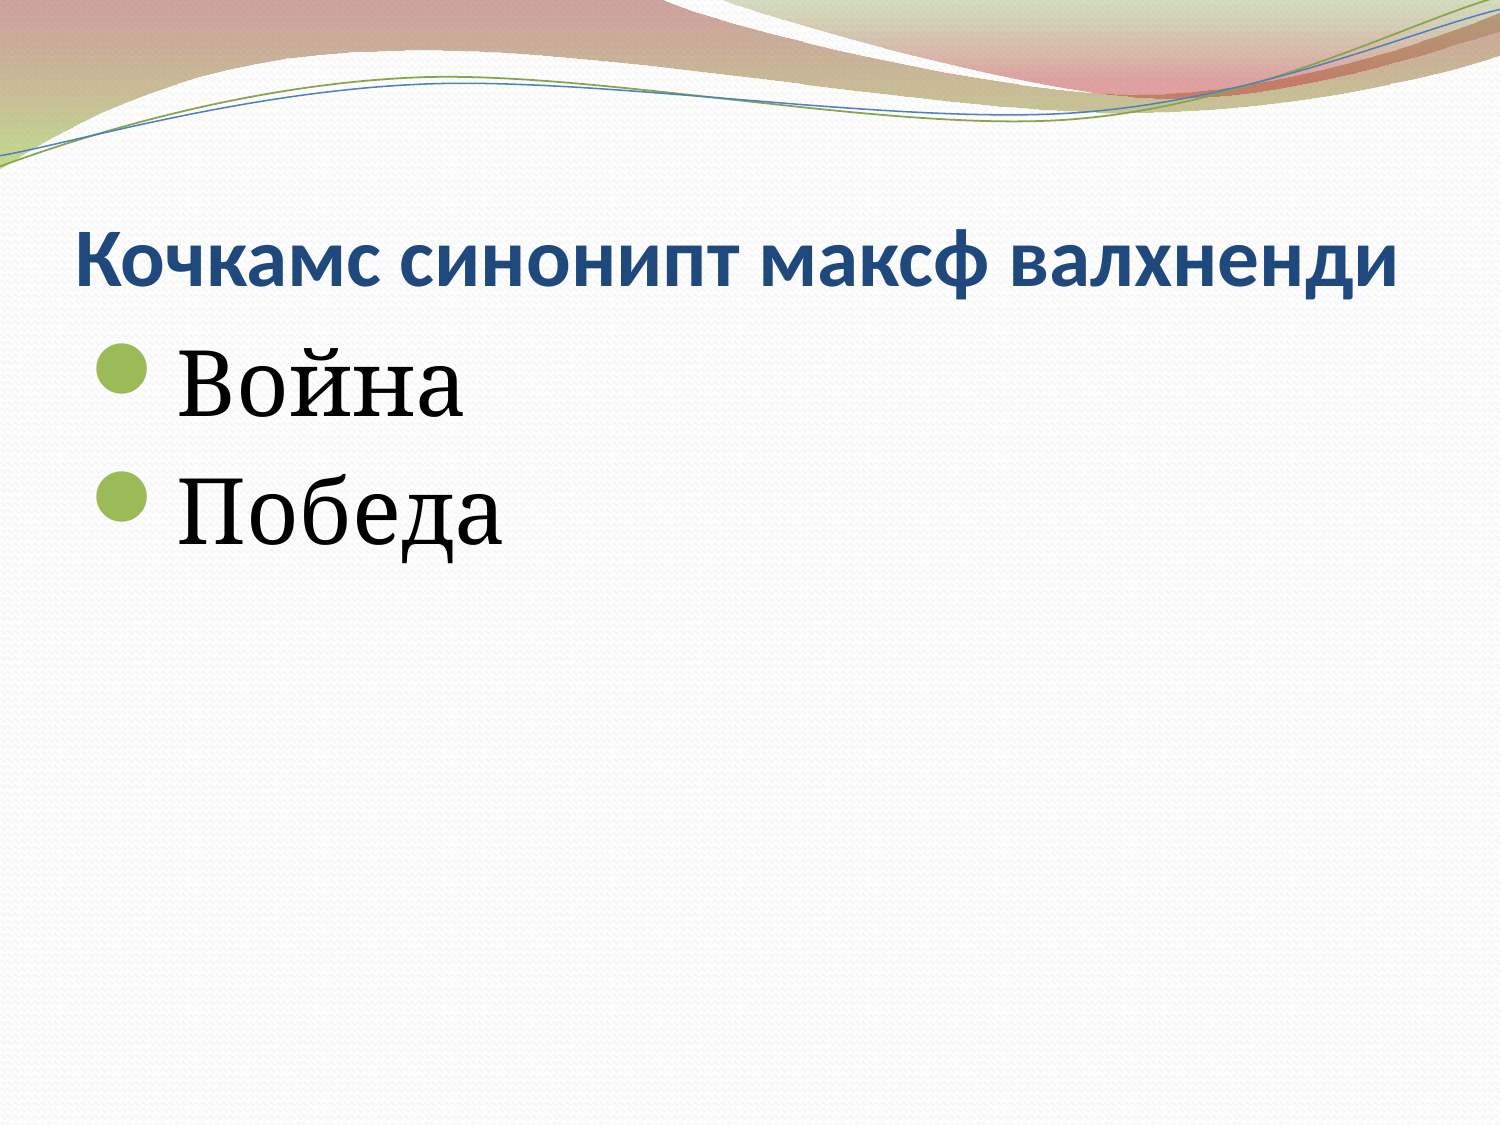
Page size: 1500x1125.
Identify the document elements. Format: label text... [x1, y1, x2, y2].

title Кочкамс синонипт максф валхненди [75, 115, 1425, 303]
list Война Победа [75, 317, 1425, 1038]
